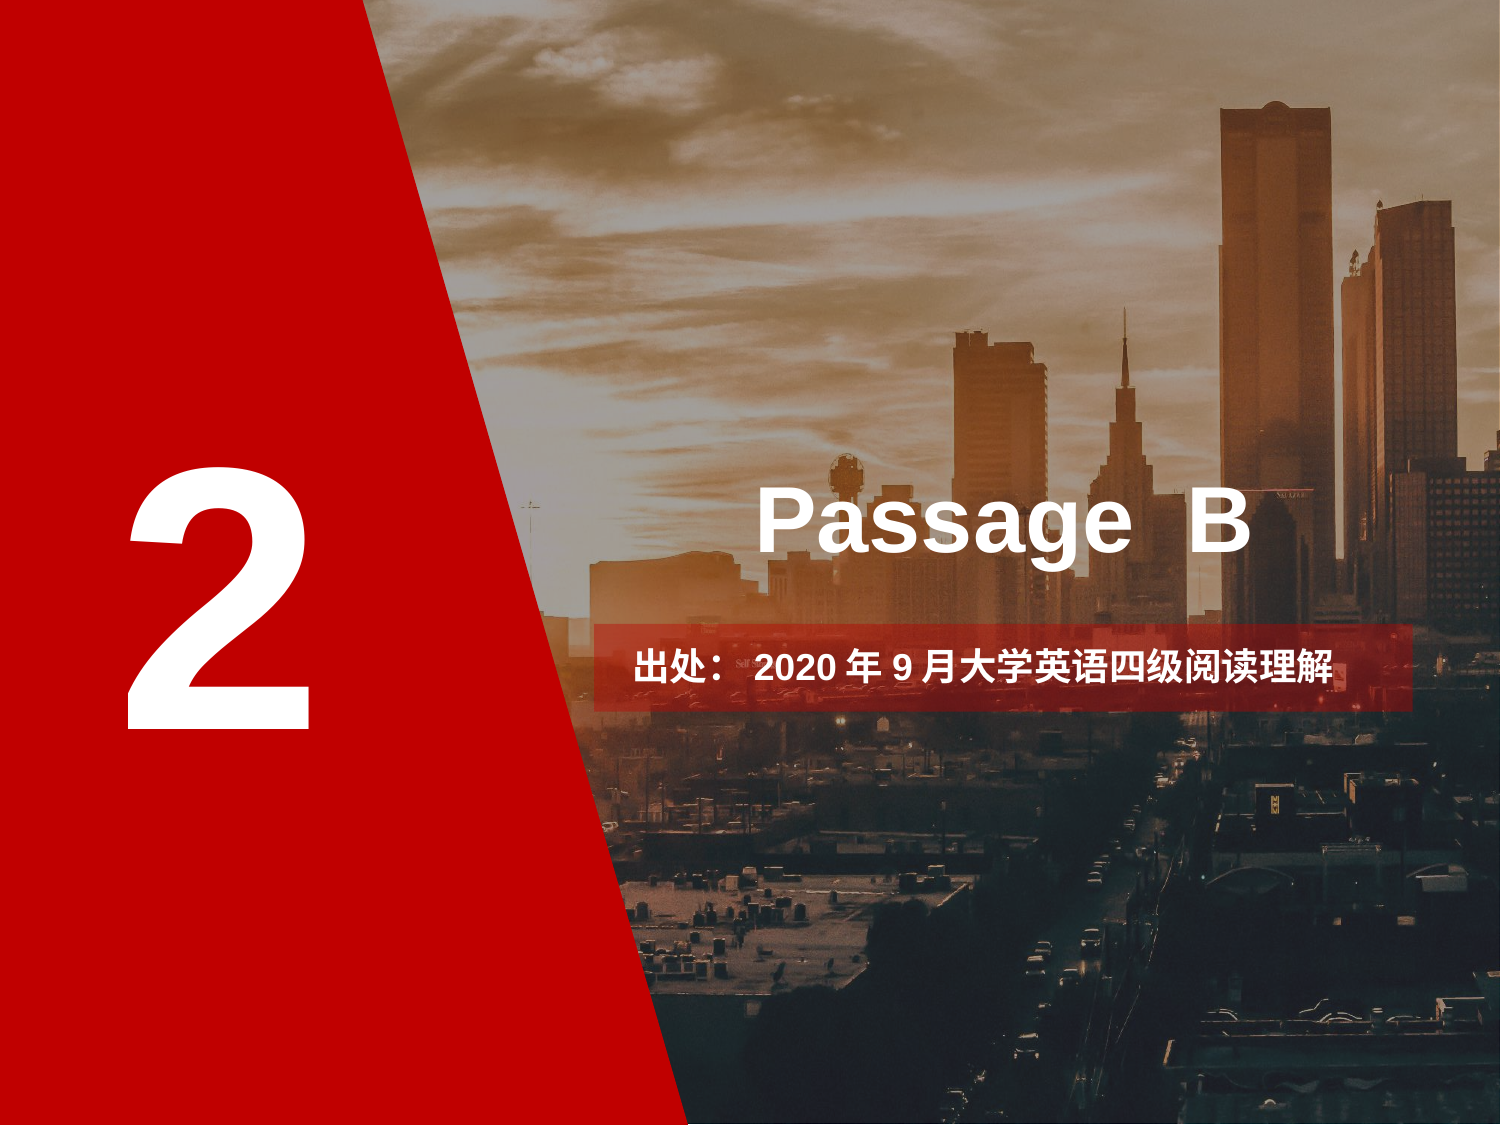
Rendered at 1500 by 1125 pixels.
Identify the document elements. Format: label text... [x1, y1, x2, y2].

list 出处：2020年9月大学英语四级阅读理解 [560, 623, 1449, 712]
text_box 2 [104, 348, 372, 813]
title Passage B [560, 423, 1449, 621]
